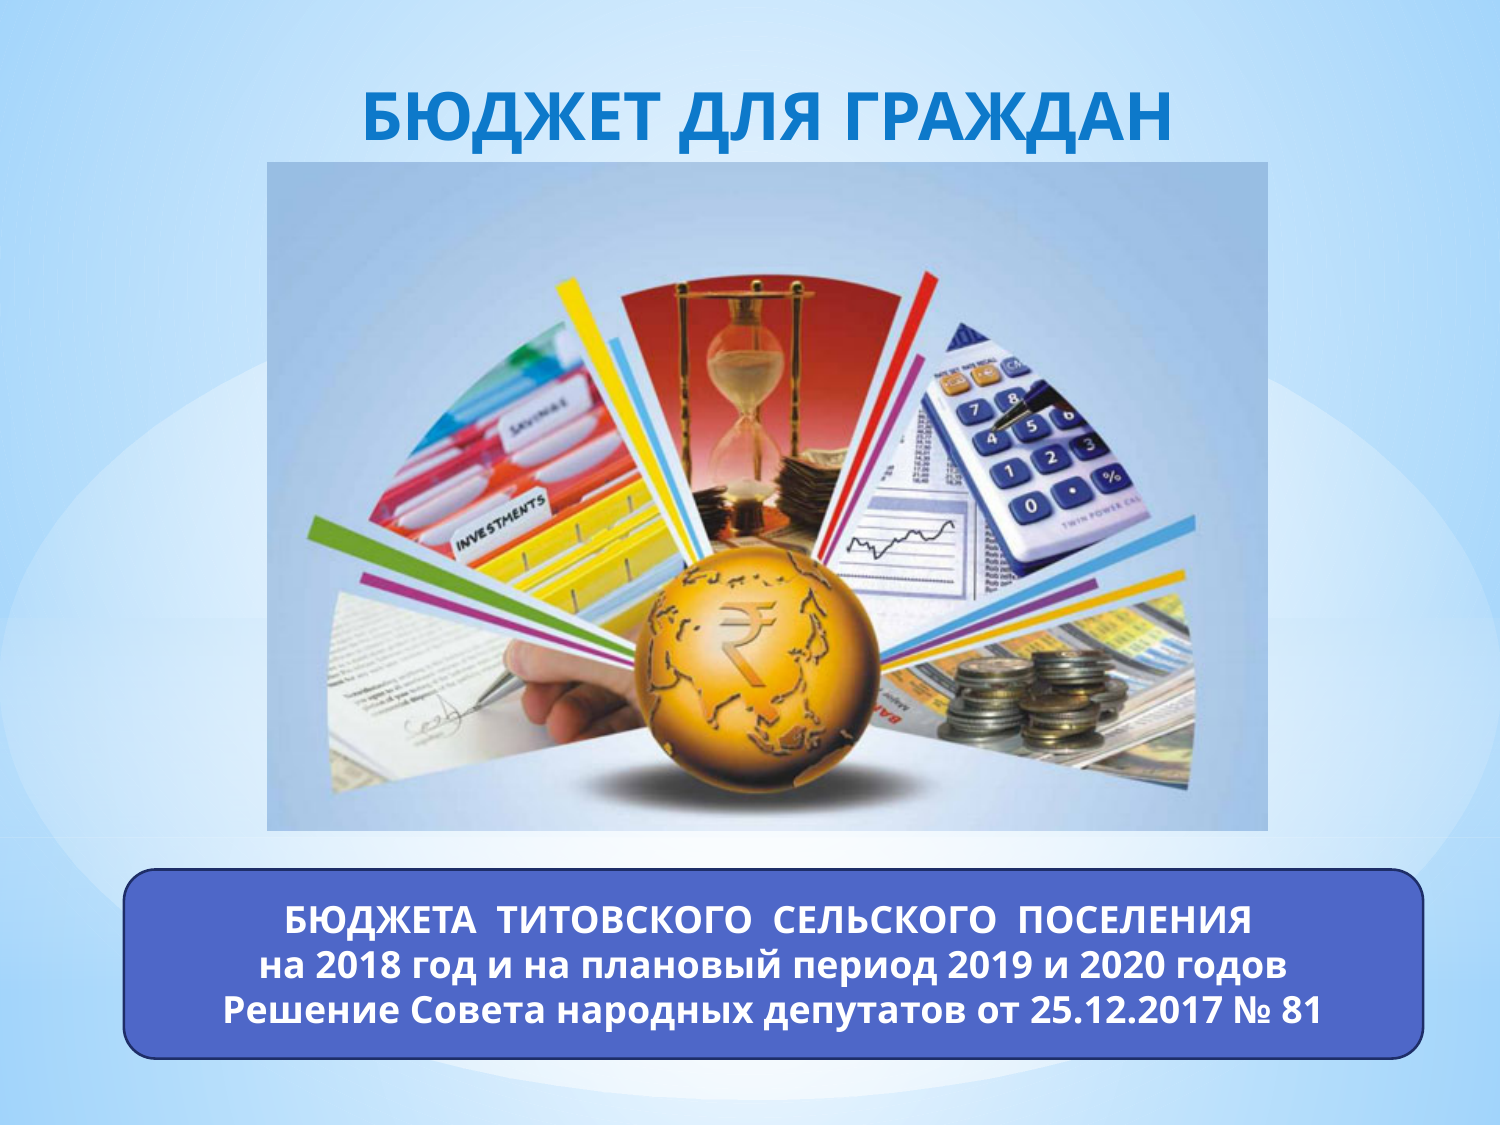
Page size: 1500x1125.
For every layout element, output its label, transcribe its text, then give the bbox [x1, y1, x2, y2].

picture [267, 162, 1268, 831]
text_box БЮДЖЕТ ДЛЯ ГРАЖДАН [182, 66, 1353, 161]
text_box БЮДЖЕТА ТИТОВСКОГО СЕЛЬСКОГО ПОСЕЛЕНИЯ на 2018 год и на плановый период 2019 и 2020 годов Решение Совета народных депутатов от 25.12.2017 № 81 [122, 868, 1425, 1060]
